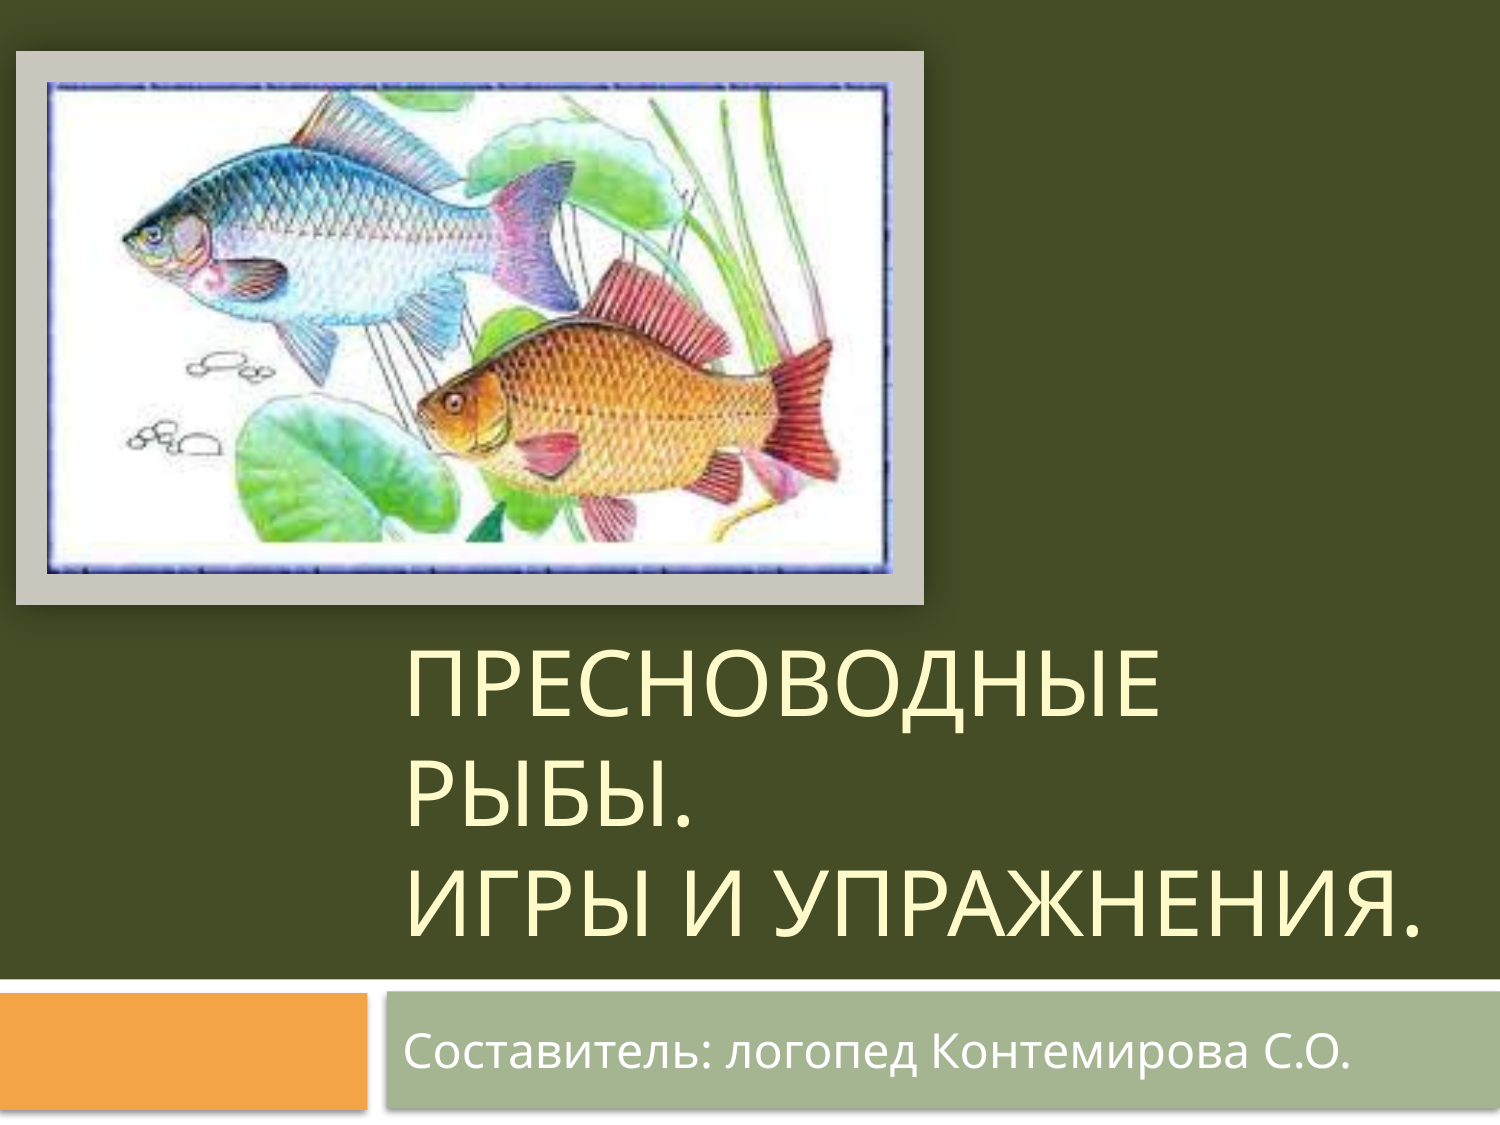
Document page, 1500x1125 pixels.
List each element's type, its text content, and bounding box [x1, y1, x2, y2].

picture [46, 81, 894, 575]
title Пресноводные рыбы. Игры и упражнения. [387, 662, 1450, 963]
subtitle Составитель: логопед Контемирова С.О. [387, 992, 1488, 1105]
